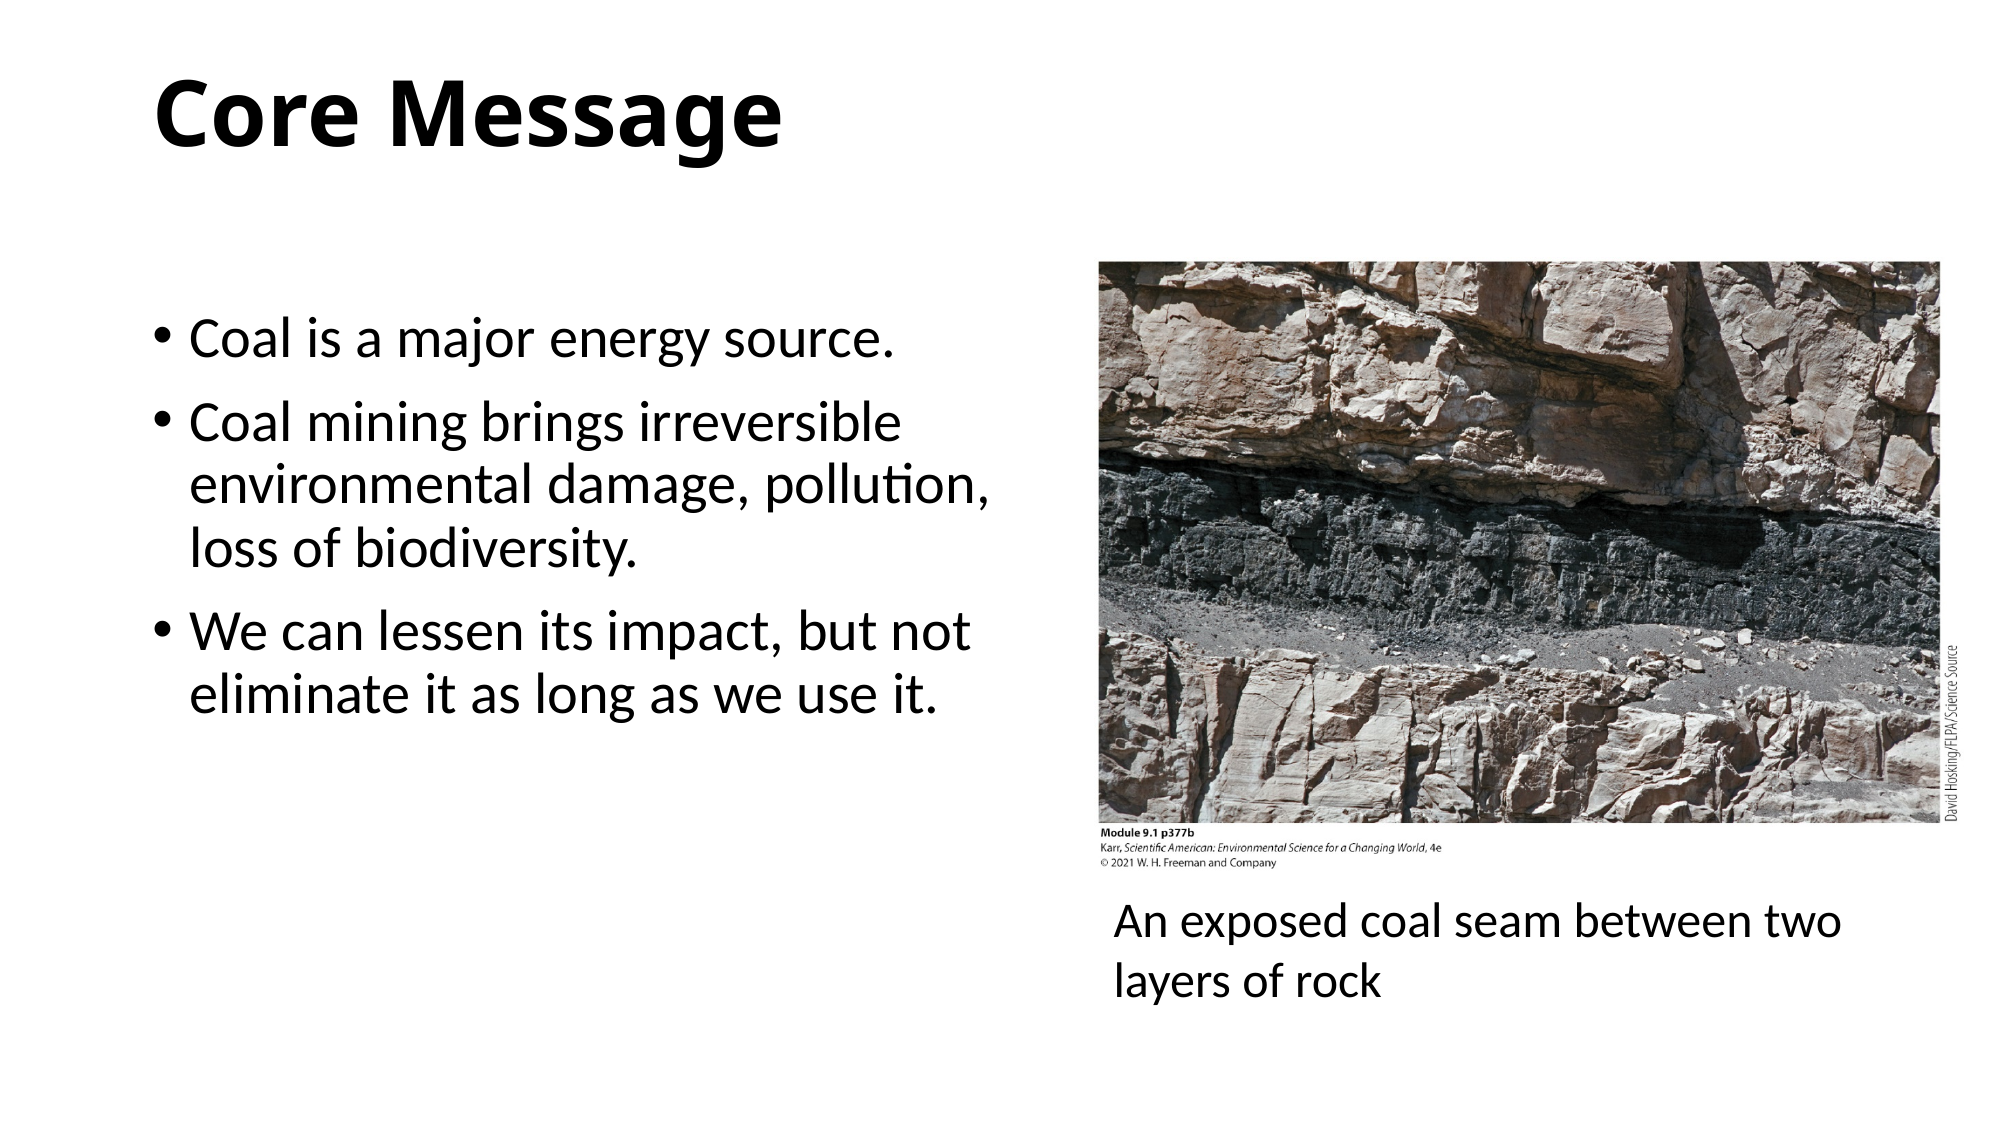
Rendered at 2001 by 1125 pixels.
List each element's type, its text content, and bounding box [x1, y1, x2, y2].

list An exposed coal seam between two layers of rock [1098, 879, 1970, 1018]
title Core Message [137, 59, 1863, 278]
list Coal is a major energy source. Coal mining brings irreversible environmental damage, pollution, loss of biodiversity. We can lessen its impact, but not eliminate it as long as we use it. [137, 299, 1075, 1014]
picture [1093, 257, 1964, 871]
